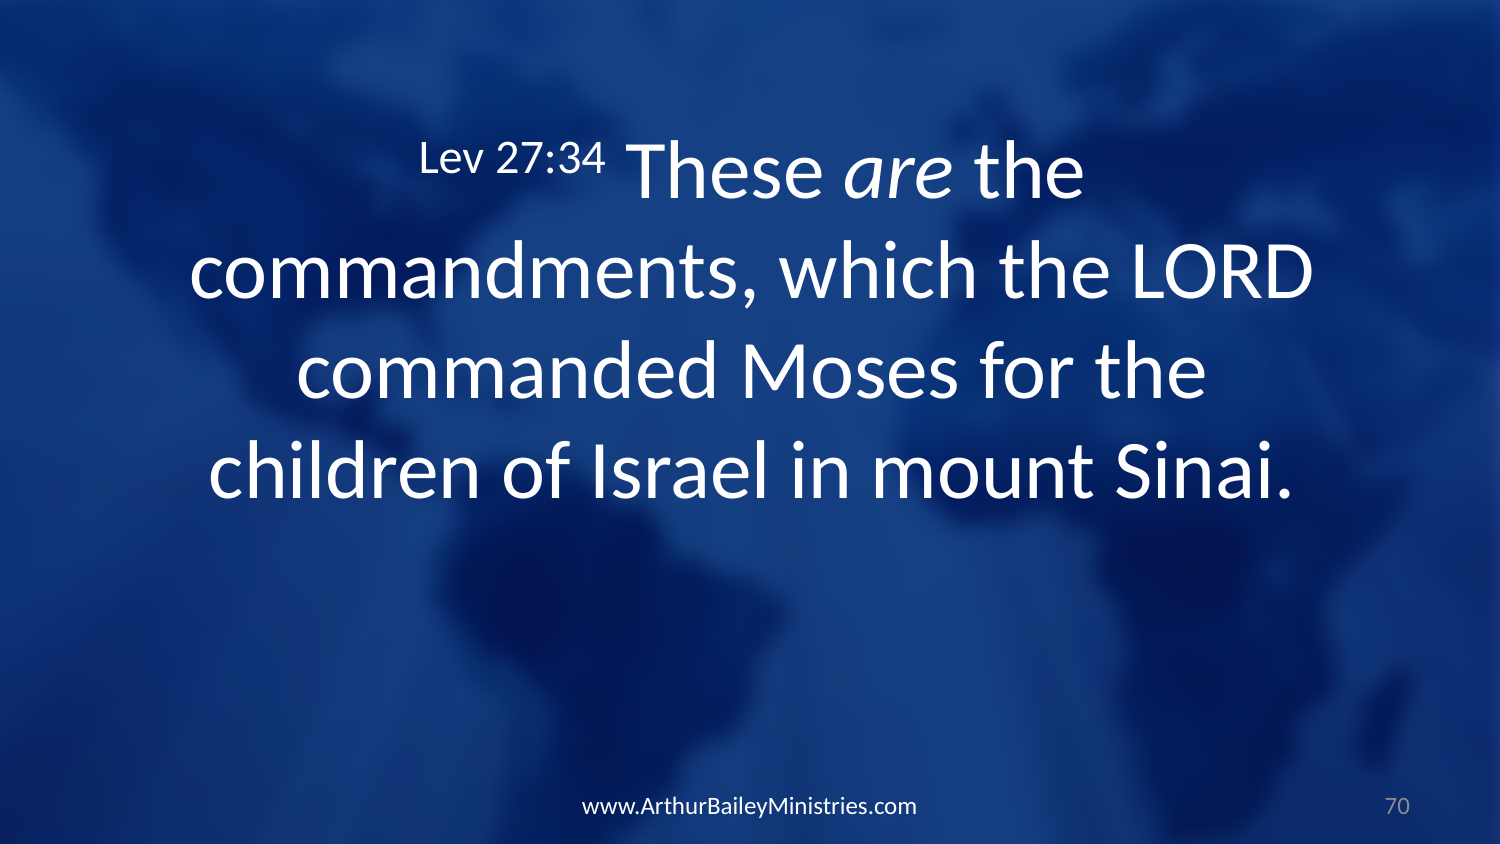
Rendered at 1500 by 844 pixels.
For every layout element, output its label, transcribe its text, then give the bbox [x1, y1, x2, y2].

slide_number 70 [1074, 782, 1425, 827]
picture [0, 0, 1500, 844]
list Lev 27:34 These are the commandments, which the LORD commanded Moses for the children of Israel in mount Sinai. [151, 107, 1355, 741]
footer www.ArthurBaileyMinistries.com [512, 782, 988, 827]
